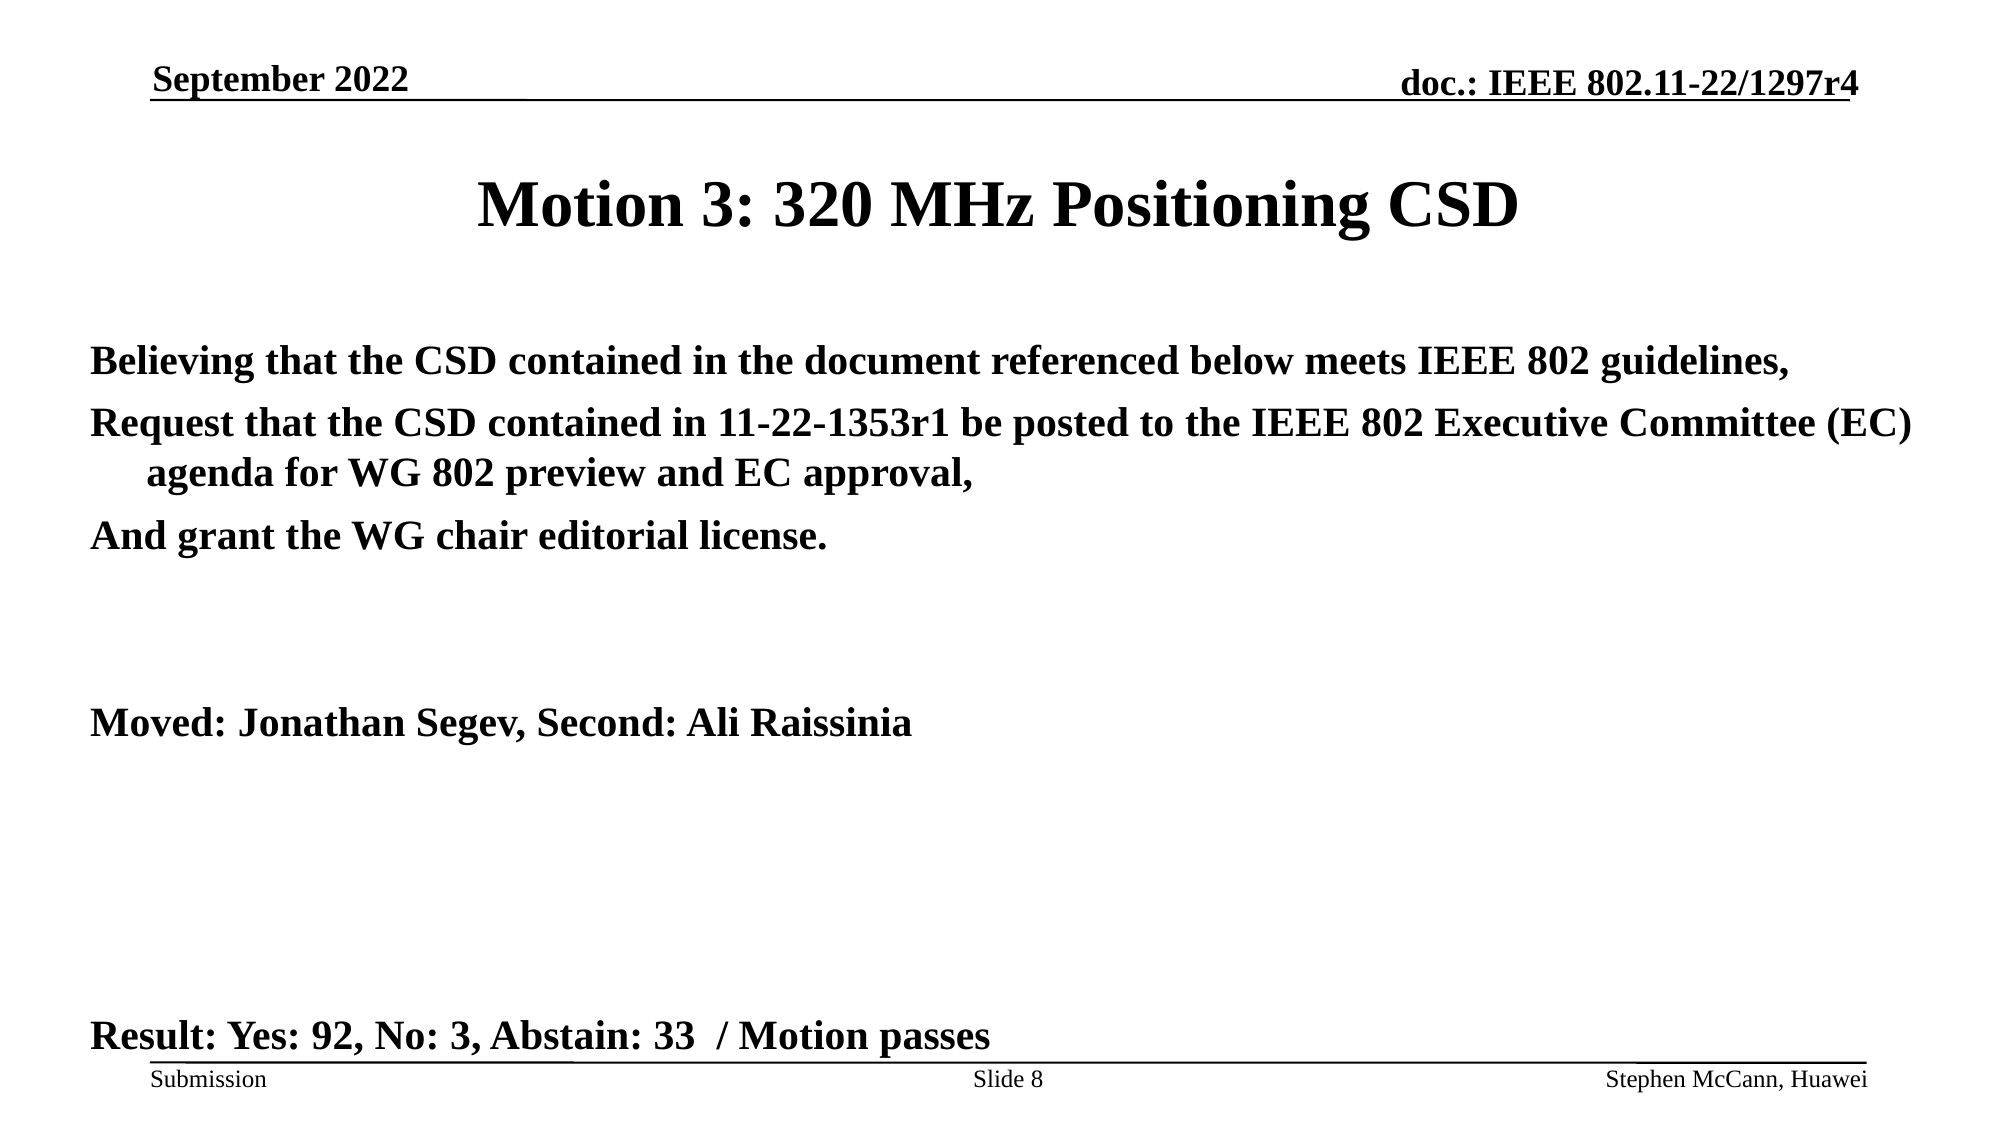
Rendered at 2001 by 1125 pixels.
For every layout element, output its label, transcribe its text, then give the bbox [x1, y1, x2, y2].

list Believing that the CSD contained in the document referenced below meets IEEE 802 guidelines, Request that the CSD contained in 11-22-1353r1 be posted to the IEEE 802 Executive Committee (EC) agenda for WG 802 preview and EC approval, And grant the WG chair editorial license. Moved: Jonathan Segev, Second: Ali Raissinia Result: Yes: 92, No: 3, Abstain: 33 / Motion passes [74, 324, 1938, 1063]
footer Stephen McCann, Huawei [1171, 1061, 1869, 1093]
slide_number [152, 54, 563, 100]
title Motion 3: 320 MHz Positioning CSD [149, 112, 1850, 288]
slide_number Slide 8 [950, 1061, 1067, 1123]
